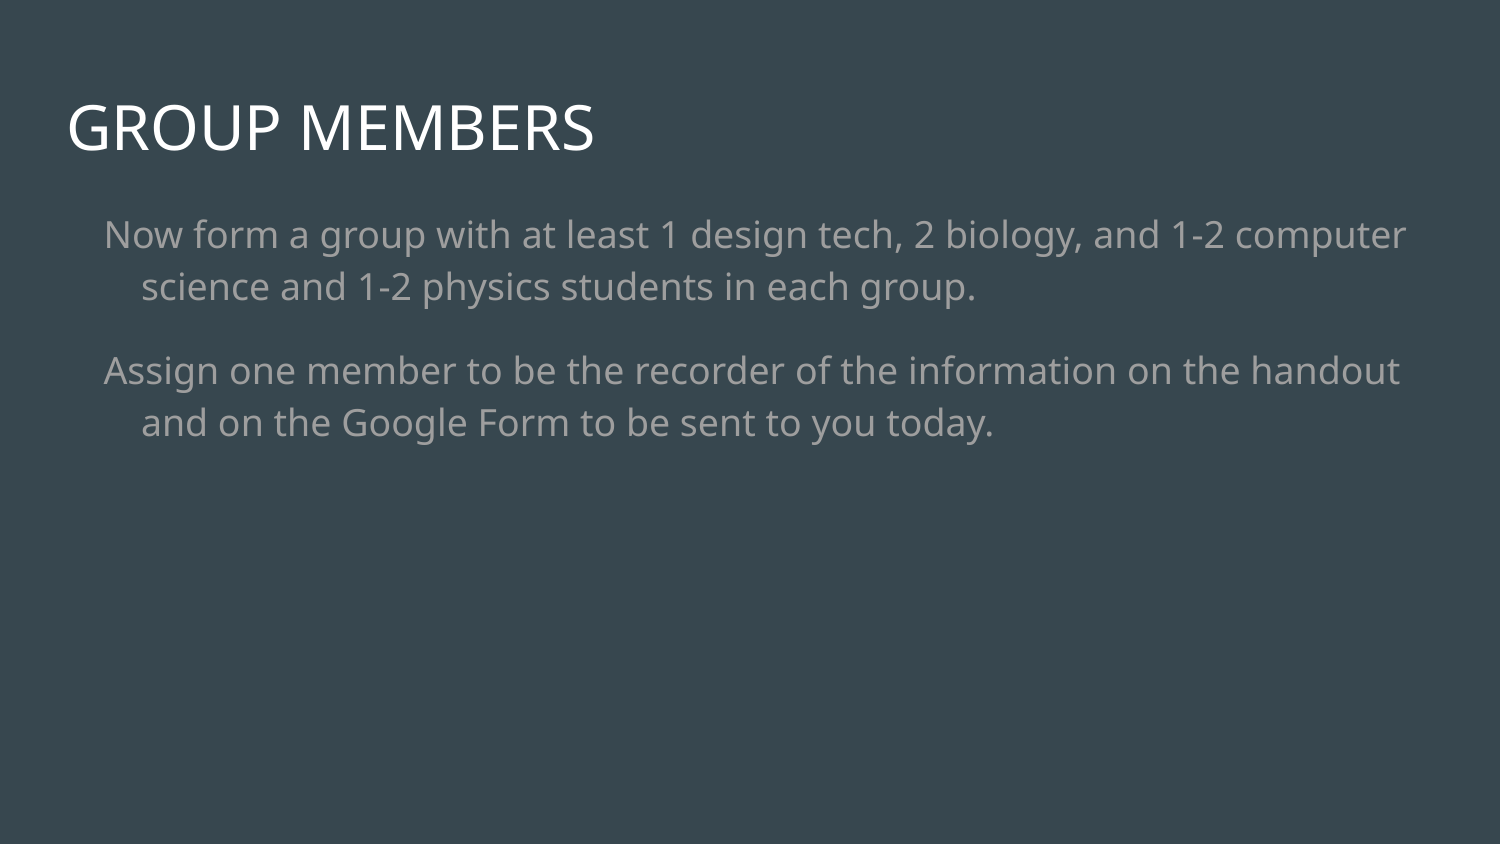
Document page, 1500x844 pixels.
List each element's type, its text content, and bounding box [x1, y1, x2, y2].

title GROUP MEMBERS [51, 72, 1449, 167]
list Now form a group with at least 1 design tech, 2 biology, and 1-2 computer science and 1-2 physics students in each group. Assign one member to be the recorder of the information on the handout and on the Google Form to be sent to you today. [51, 189, 1449, 750]
